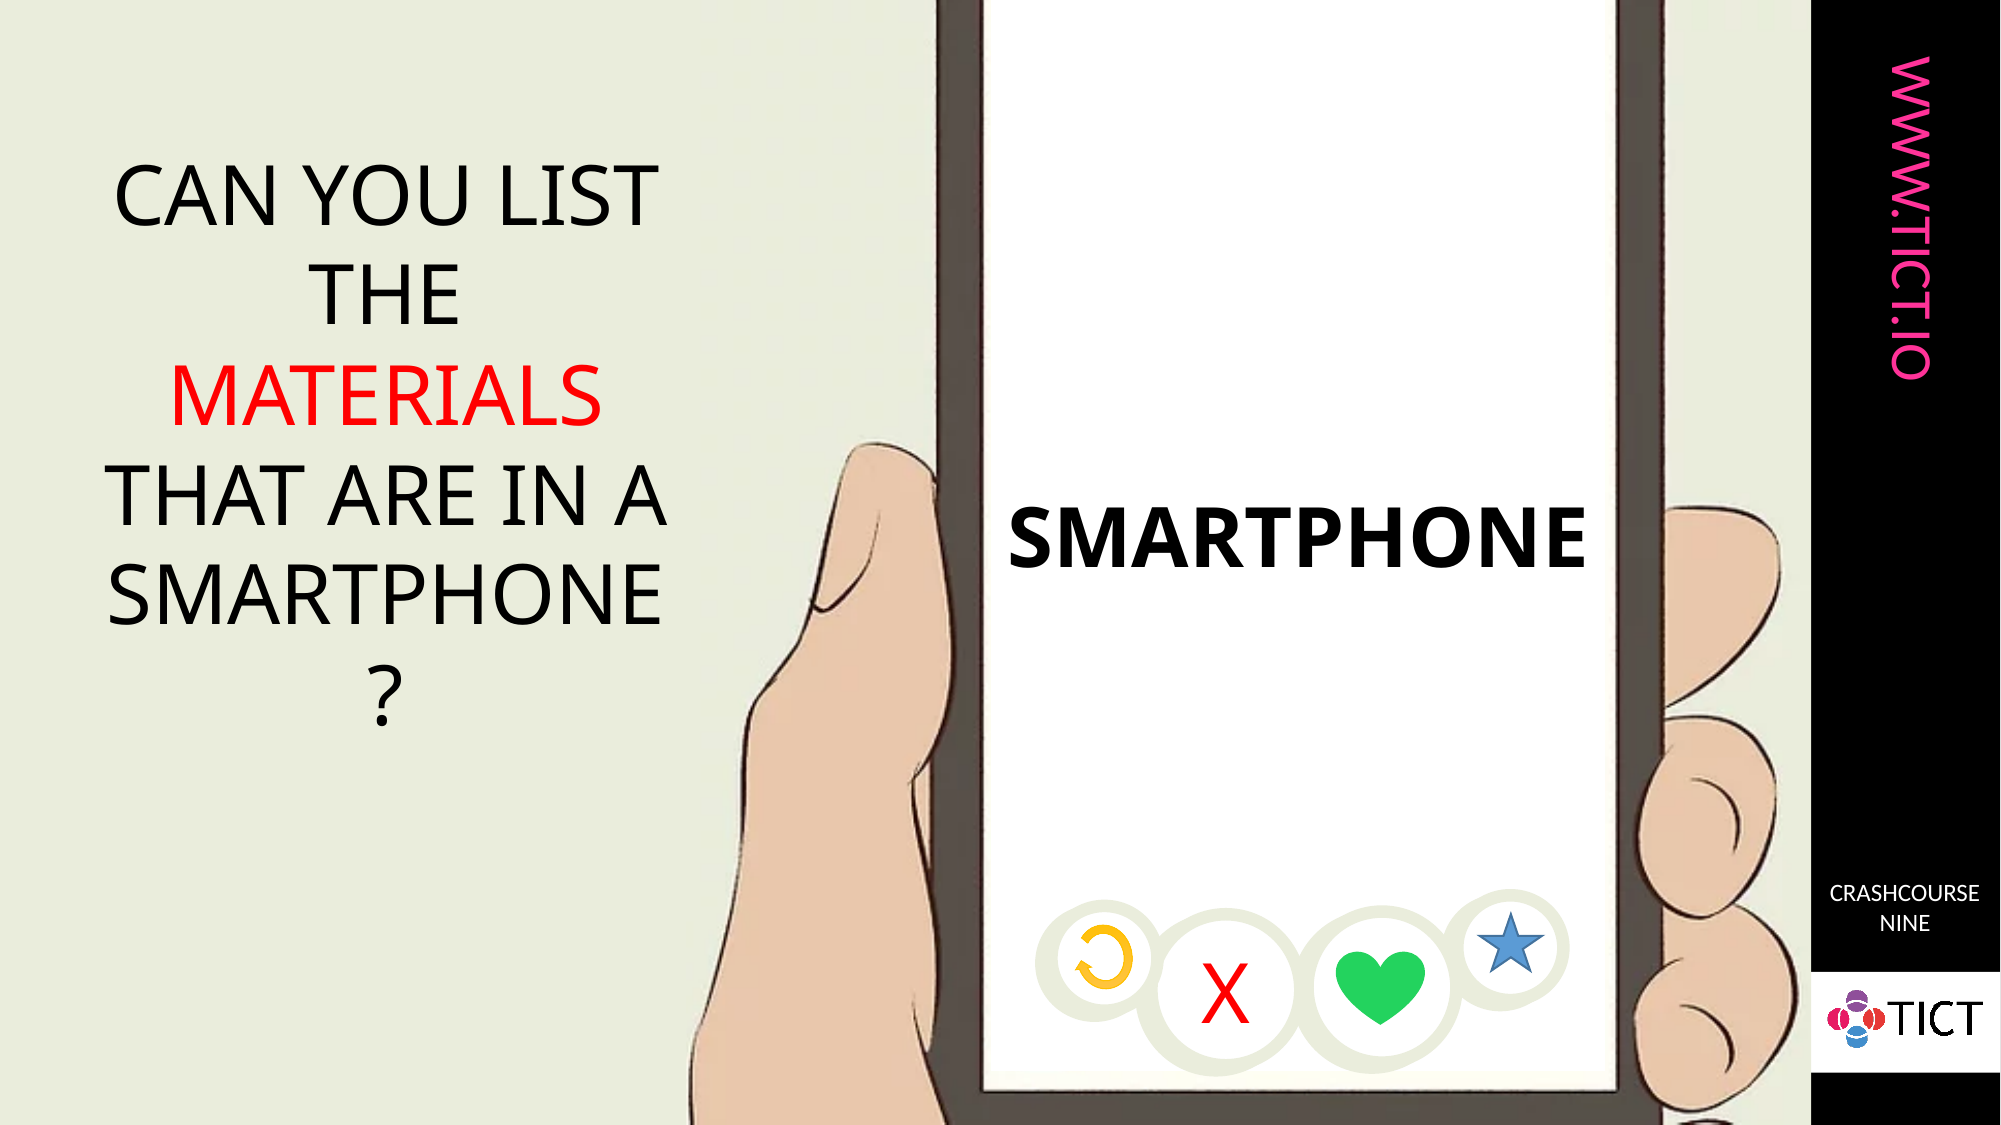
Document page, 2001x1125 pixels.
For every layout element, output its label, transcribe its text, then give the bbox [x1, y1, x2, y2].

text_box CAN YOU LIST THE MATERIALS THAT ARE IN A SMARTPHONE? [86, 134, 686, 749]
picture [686, 0, 2001, 1125]
picture [1814, 976, 2000, 1061]
